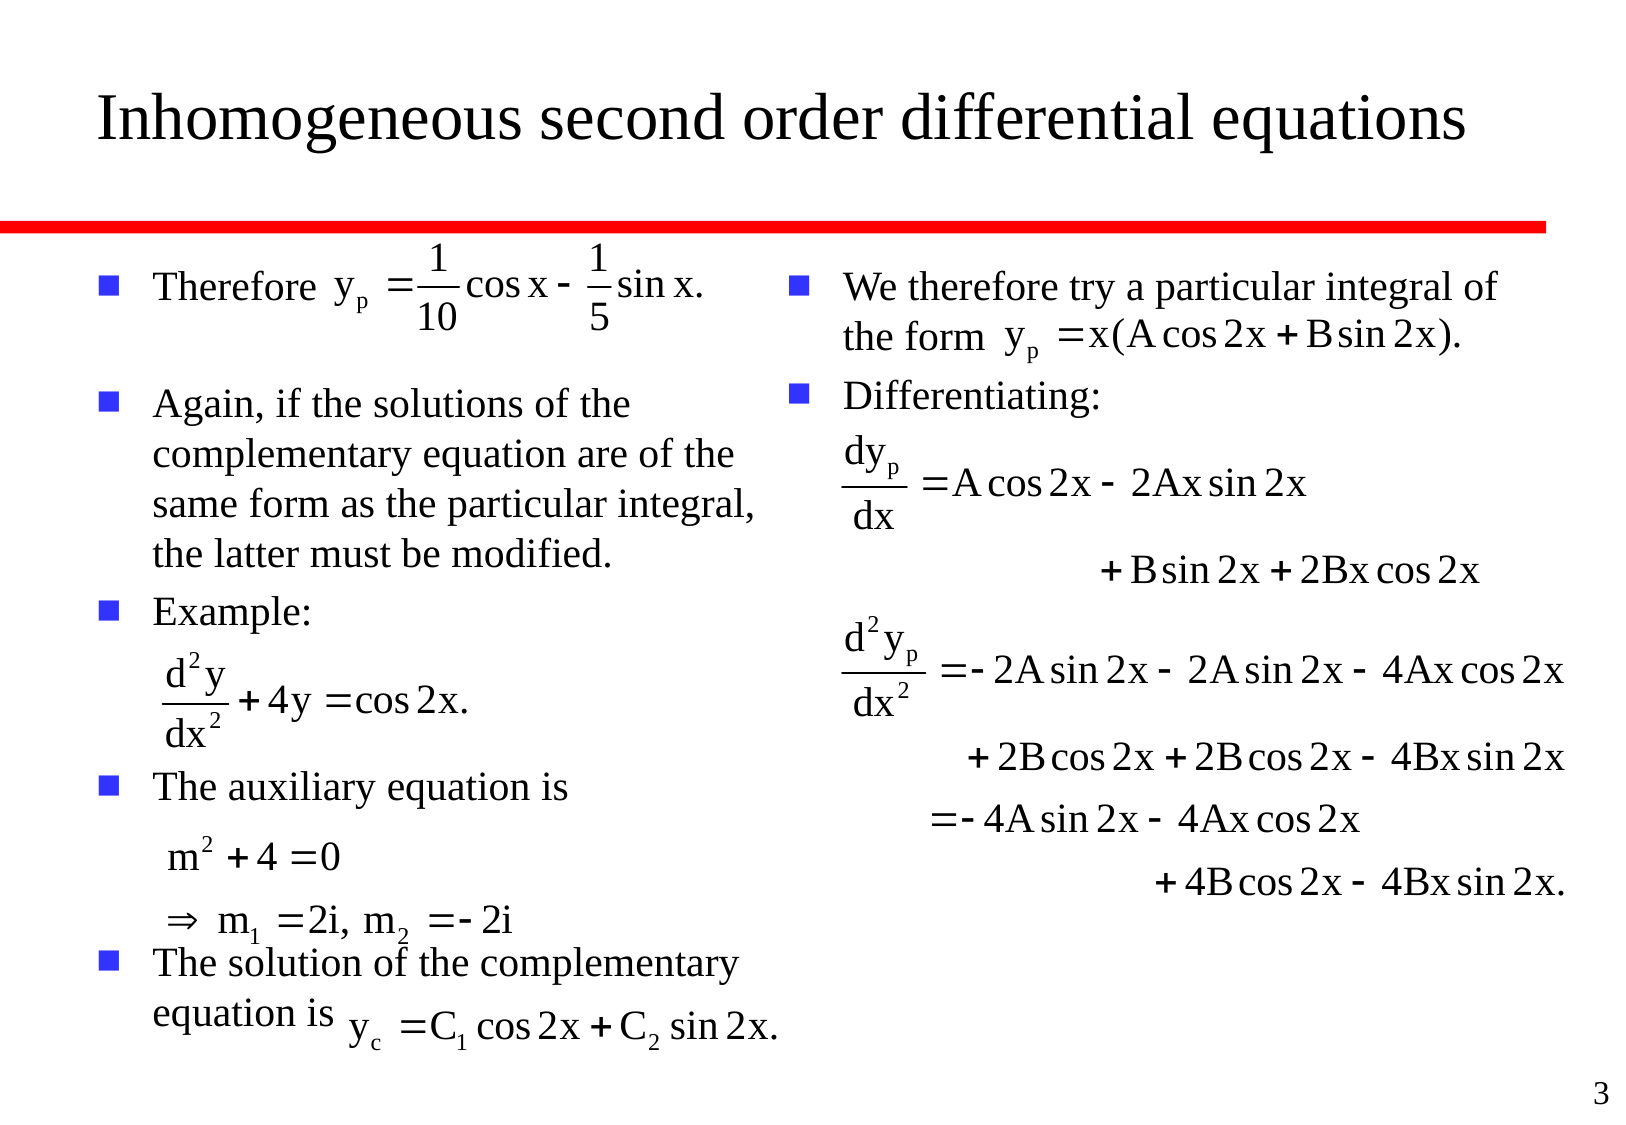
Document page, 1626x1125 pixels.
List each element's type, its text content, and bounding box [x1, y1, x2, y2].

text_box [158, 644, 472, 754]
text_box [837, 426, 1572, 911]
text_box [328, 232, 707, 338]
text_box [343, 1001, 782, 1057]
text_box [999, 309, 1465, 369]
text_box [163, 828, 519, 950]
list Therefore Again, if the solutions of the complementary equation are of the same form as the particular integral, the latter must be modified. Example: The auxiliary equation is The solution of the complementary equation is [80, 251, 771, 1095]
text_box 3 [1245, 1063, 1625, 1124]
title Inhomogeneous second order differential equations [80, 18, 1544, 207]
list We therefore try a particular integral of the form Differentiating: [771, 251, 1544, 1095]
